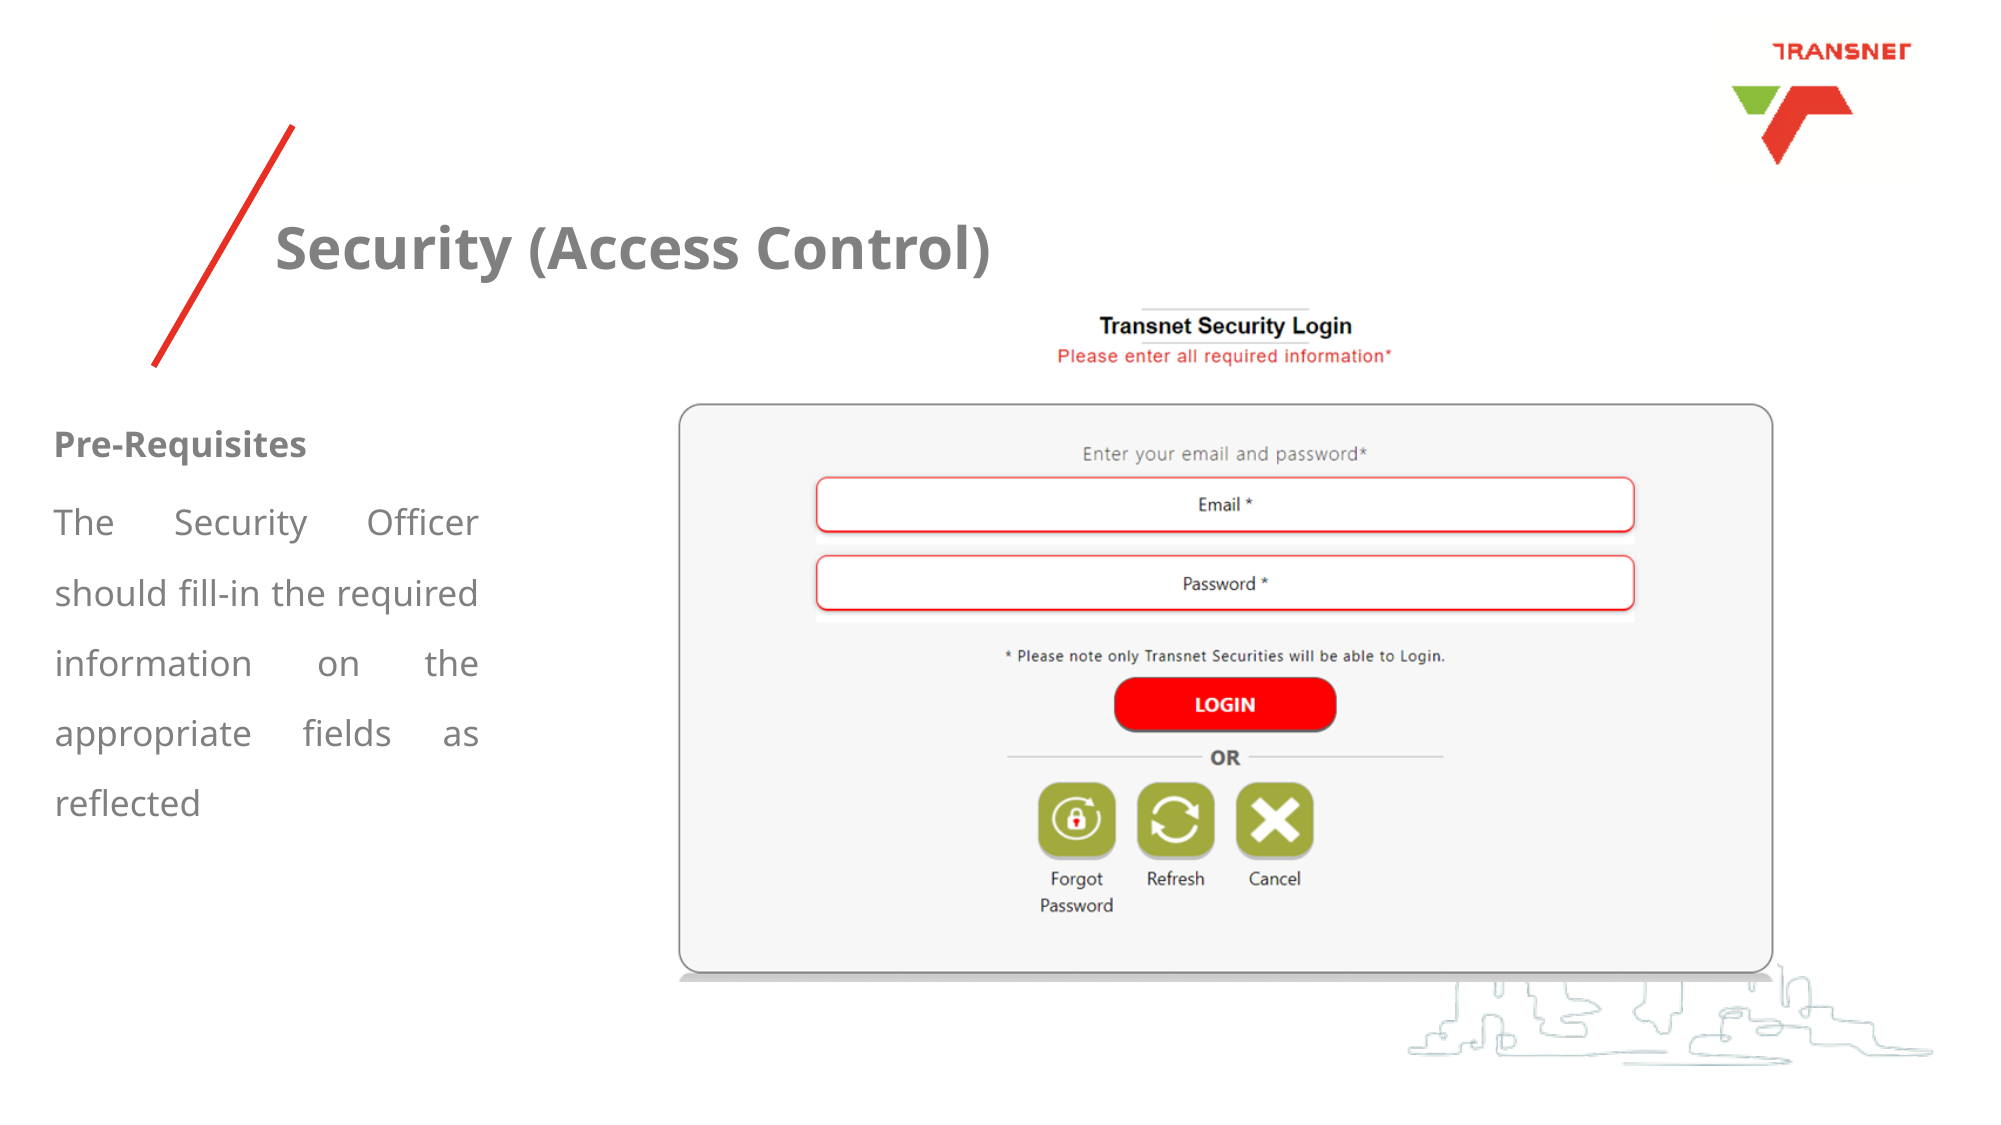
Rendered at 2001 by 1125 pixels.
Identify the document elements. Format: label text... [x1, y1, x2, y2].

picture [674, 304, 1934, 1066]
picture [1707, 19, 1927, 182]
subtitle Pre-Requisites The Security Officer should fill-in the required information on the appropriate fields as reflected [47, 391, 539, 1032]
title Security (Access Control) [275, 186, 1800, 306]
